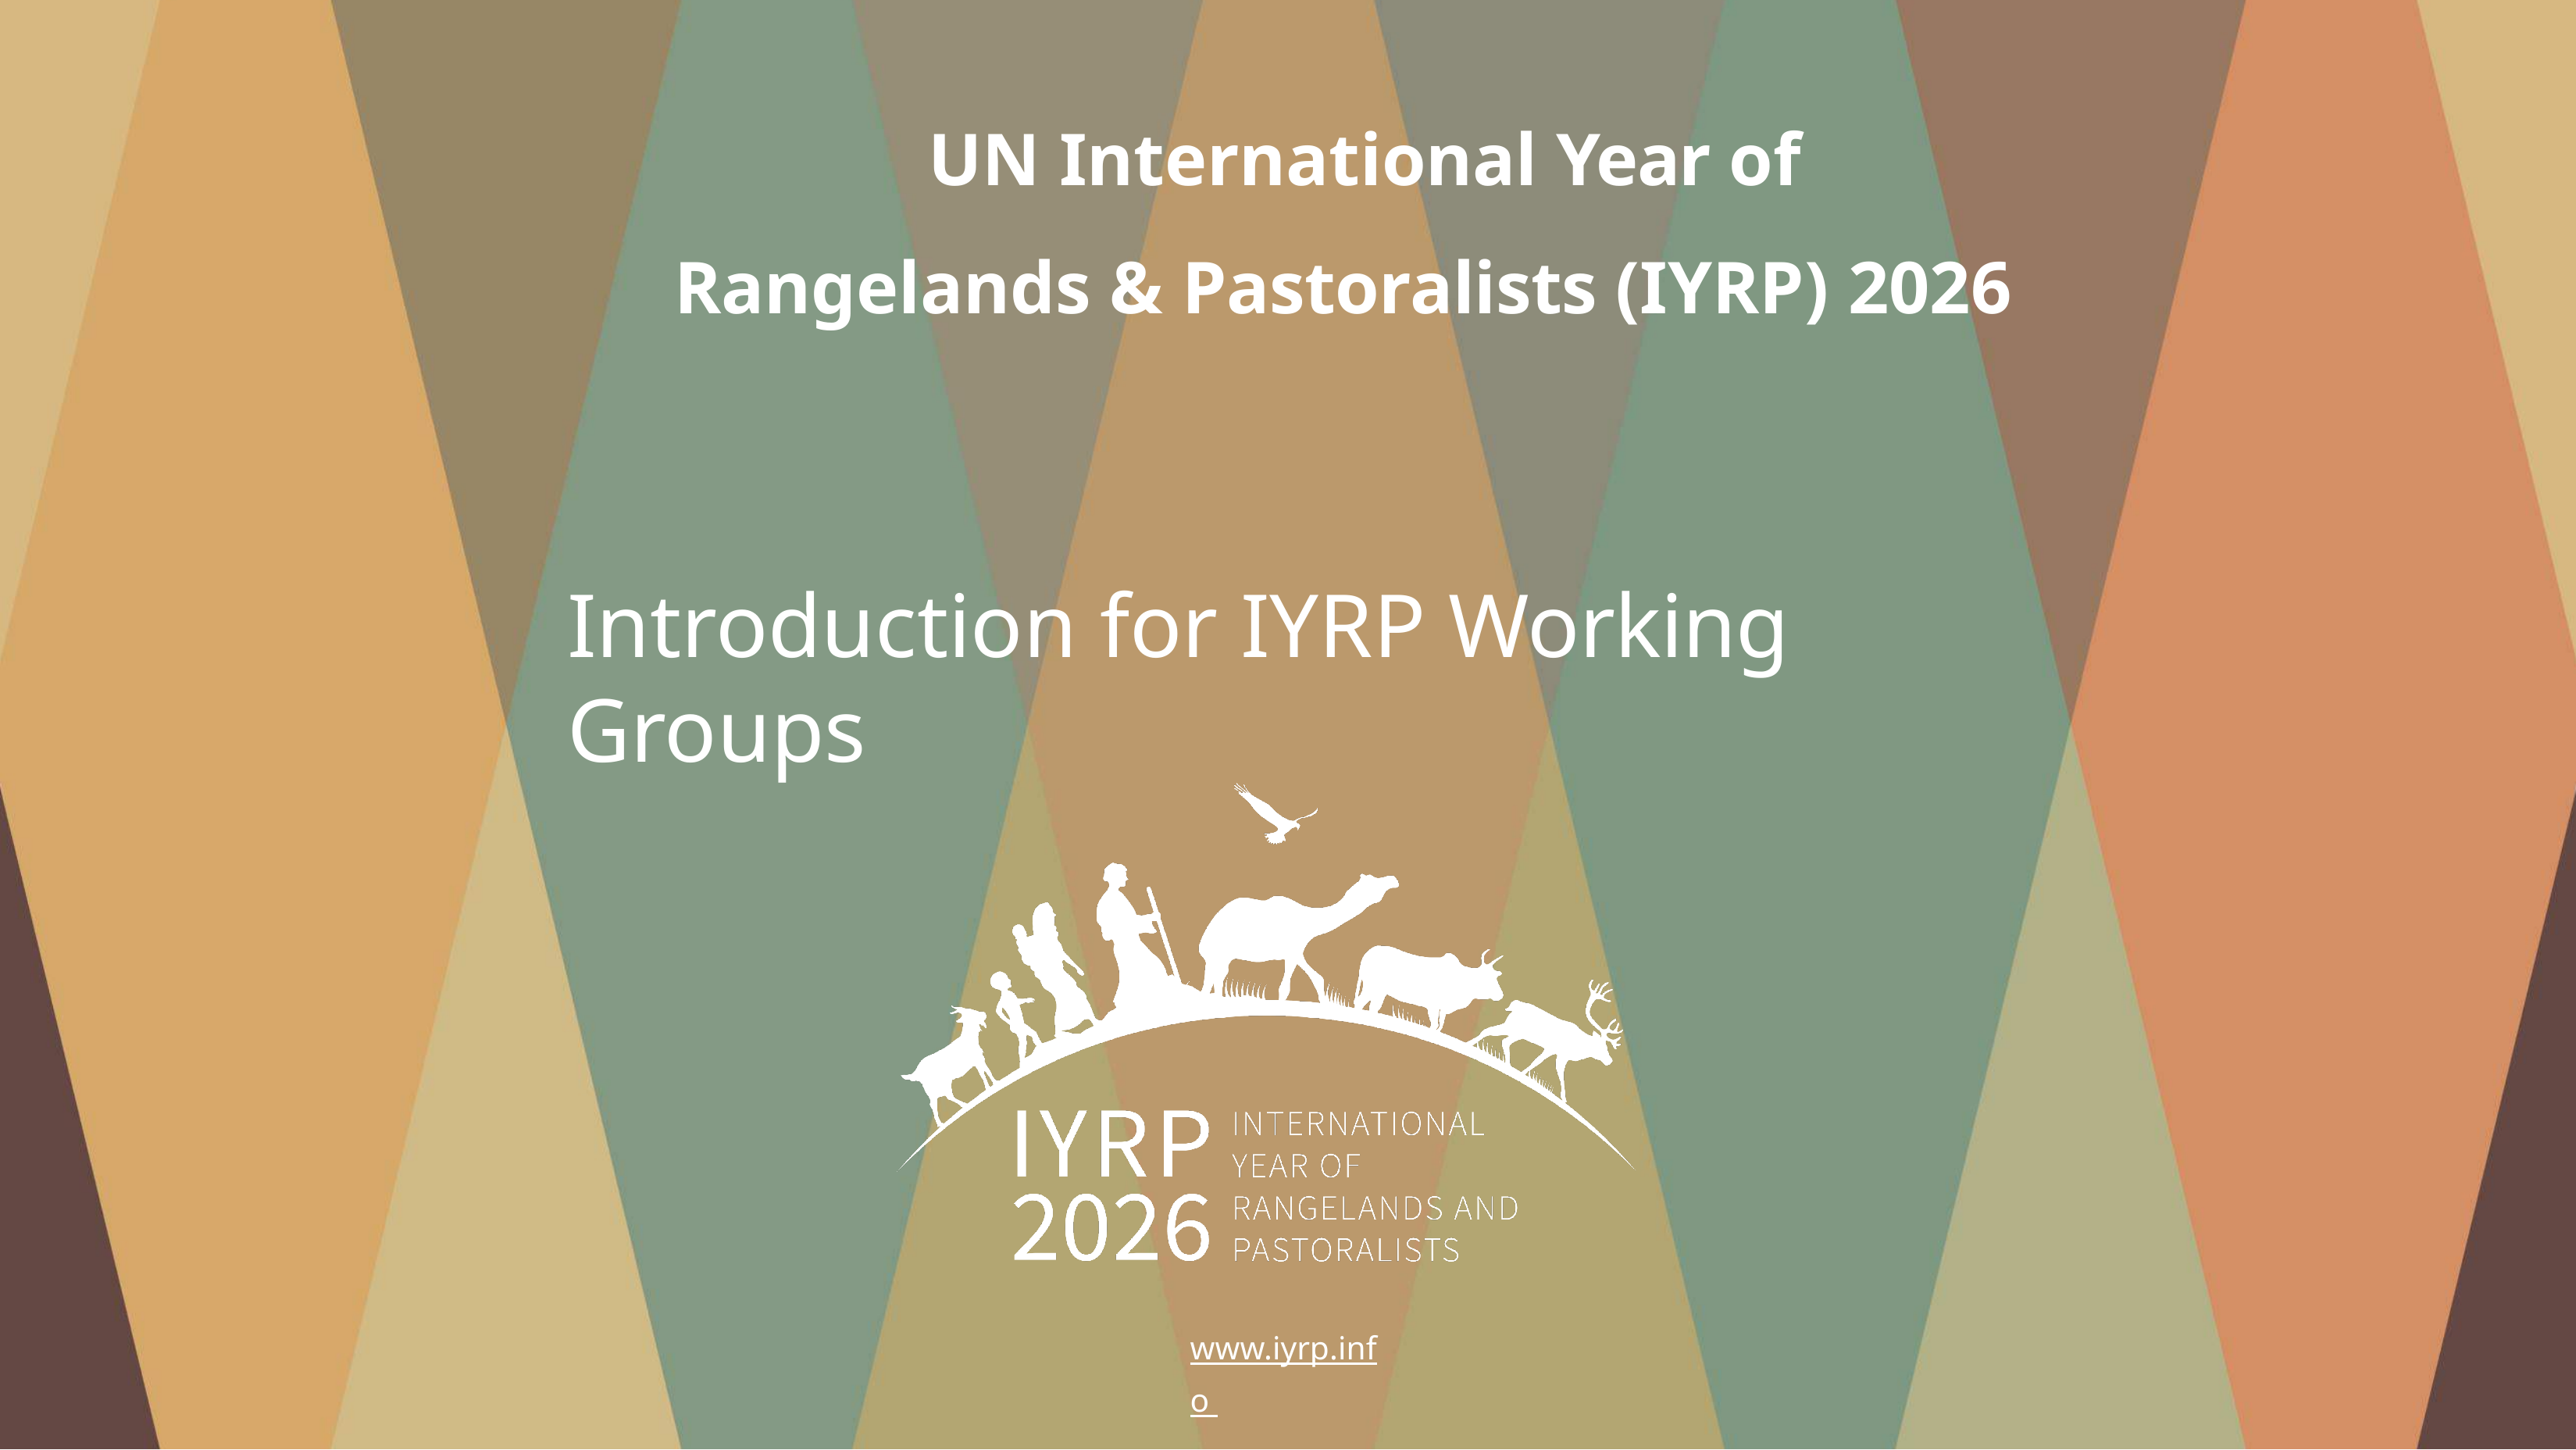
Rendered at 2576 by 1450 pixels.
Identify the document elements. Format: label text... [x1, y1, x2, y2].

text_box www.iyrp.info 15 March 2023 [1180, 1305, 1396, 1450]
text_box Introduction for IYRP Working Groups [565, 568, 2026, 780]
title UN International Year of Rangelands & Pastoralists (IYRP) 2026 [673, 70, 2046, 328]
picture [0, 0, 2576, 1449]
